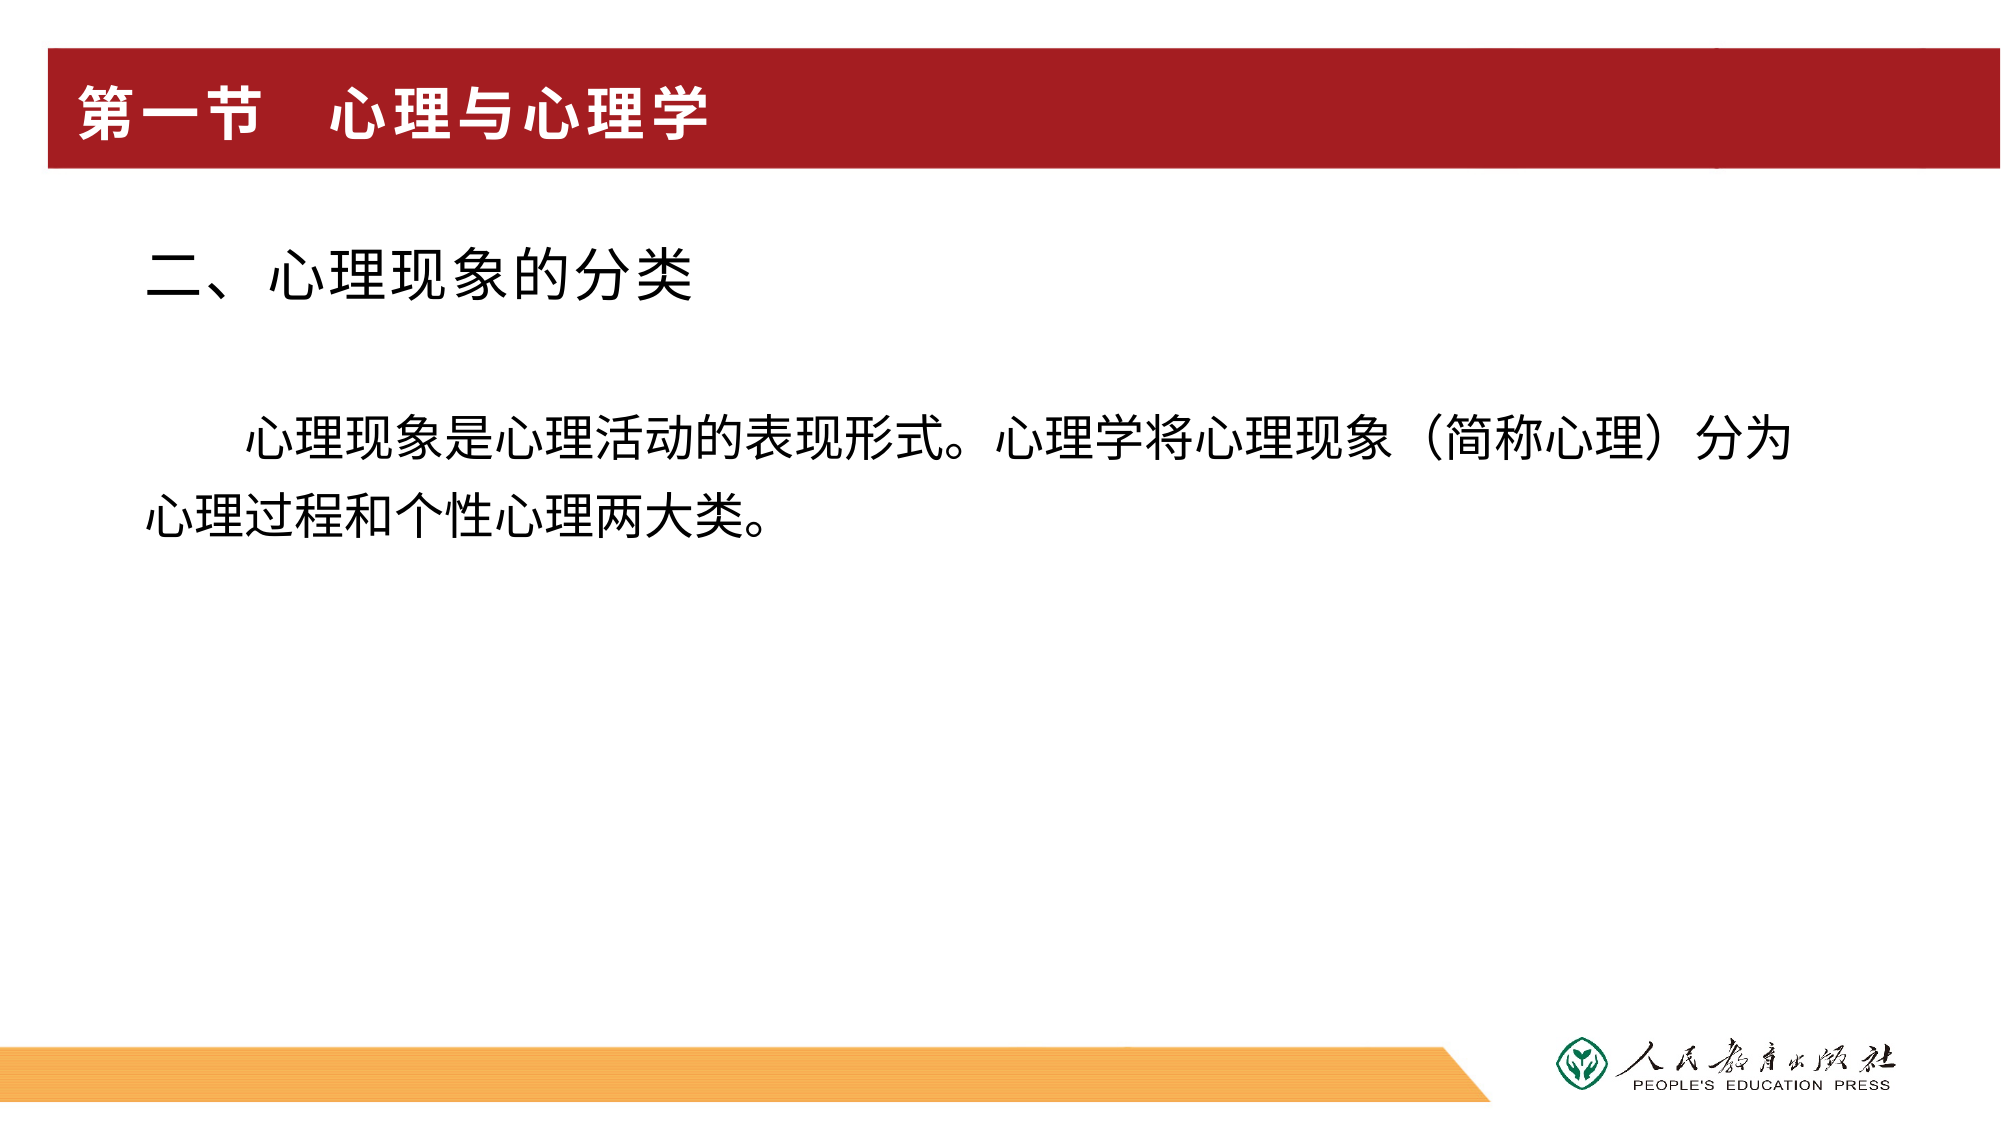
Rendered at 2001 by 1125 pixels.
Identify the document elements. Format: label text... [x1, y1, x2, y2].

list 心理现象是心理活动的表现形式。心理学将心理现象（简称心理）分为心理过程和个性心理两大类。 [129, 380, 1828, 1017]
list 二、心理现象的分类 [129, 209, 1828, 338]
title 第一节 心理与心理学 [62, 57, 1788, 167]
picture [0, 0, 2001, 1125]
